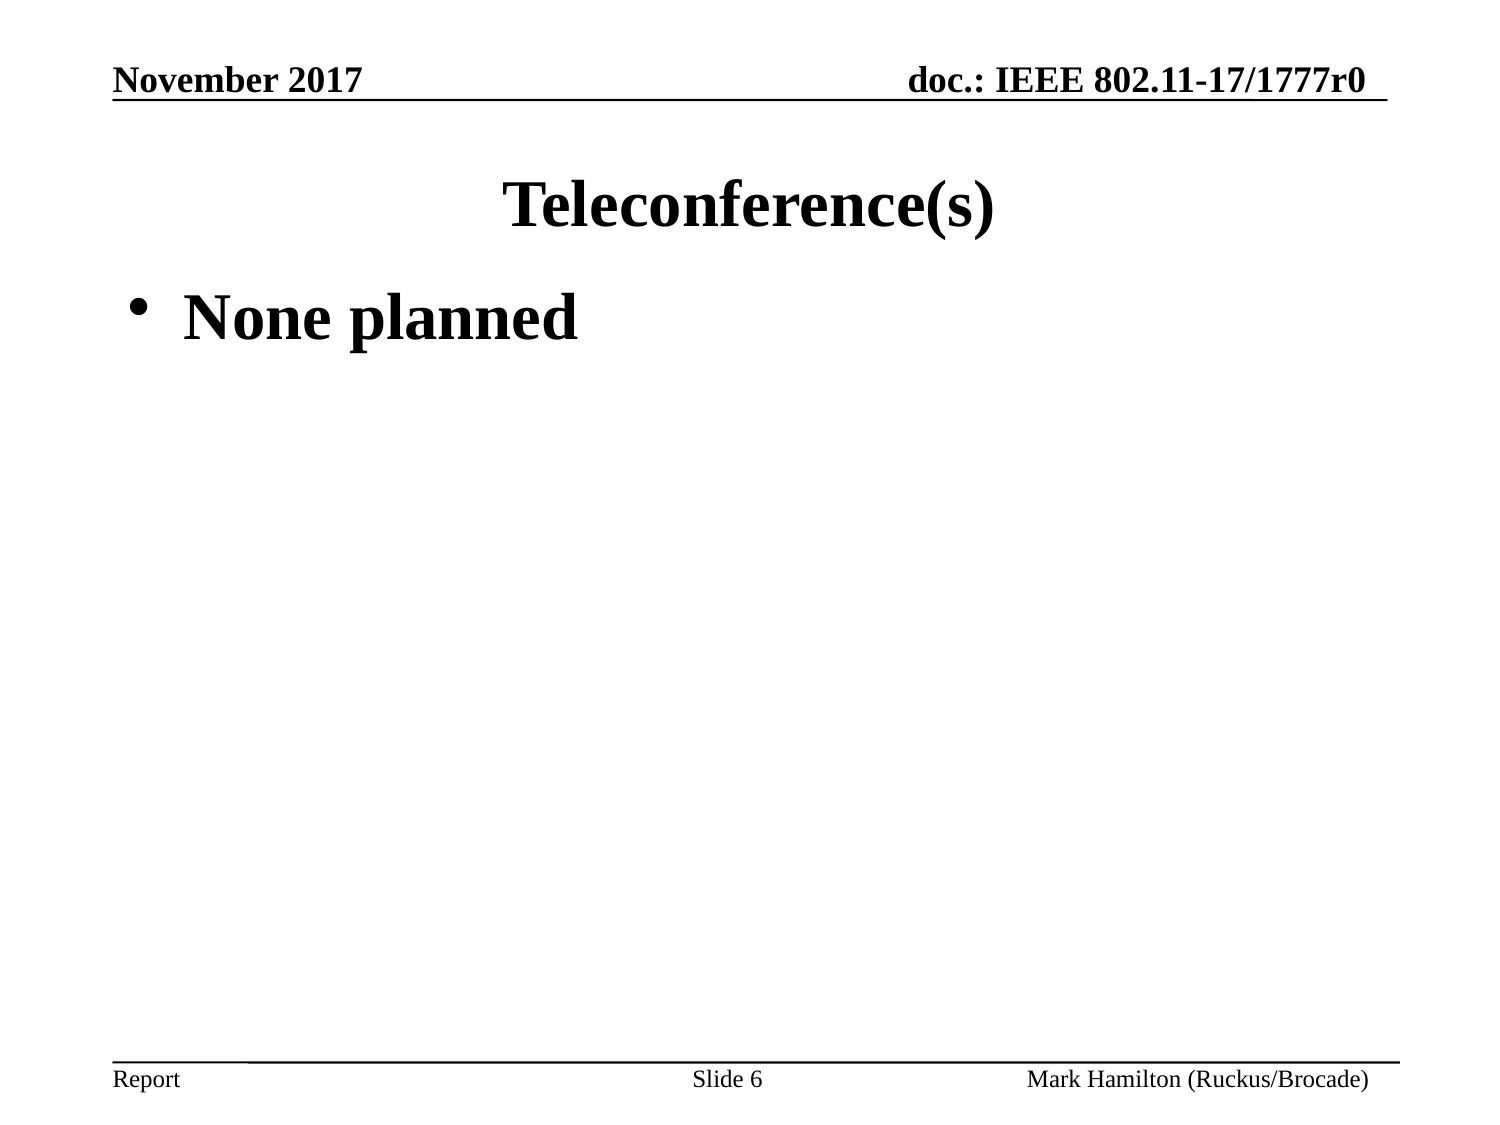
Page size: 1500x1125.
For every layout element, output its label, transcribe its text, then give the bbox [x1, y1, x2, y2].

list None planned [112, 274, 1388, 1001]
title Teleconference(s) [112, 112, 1388, 274]
